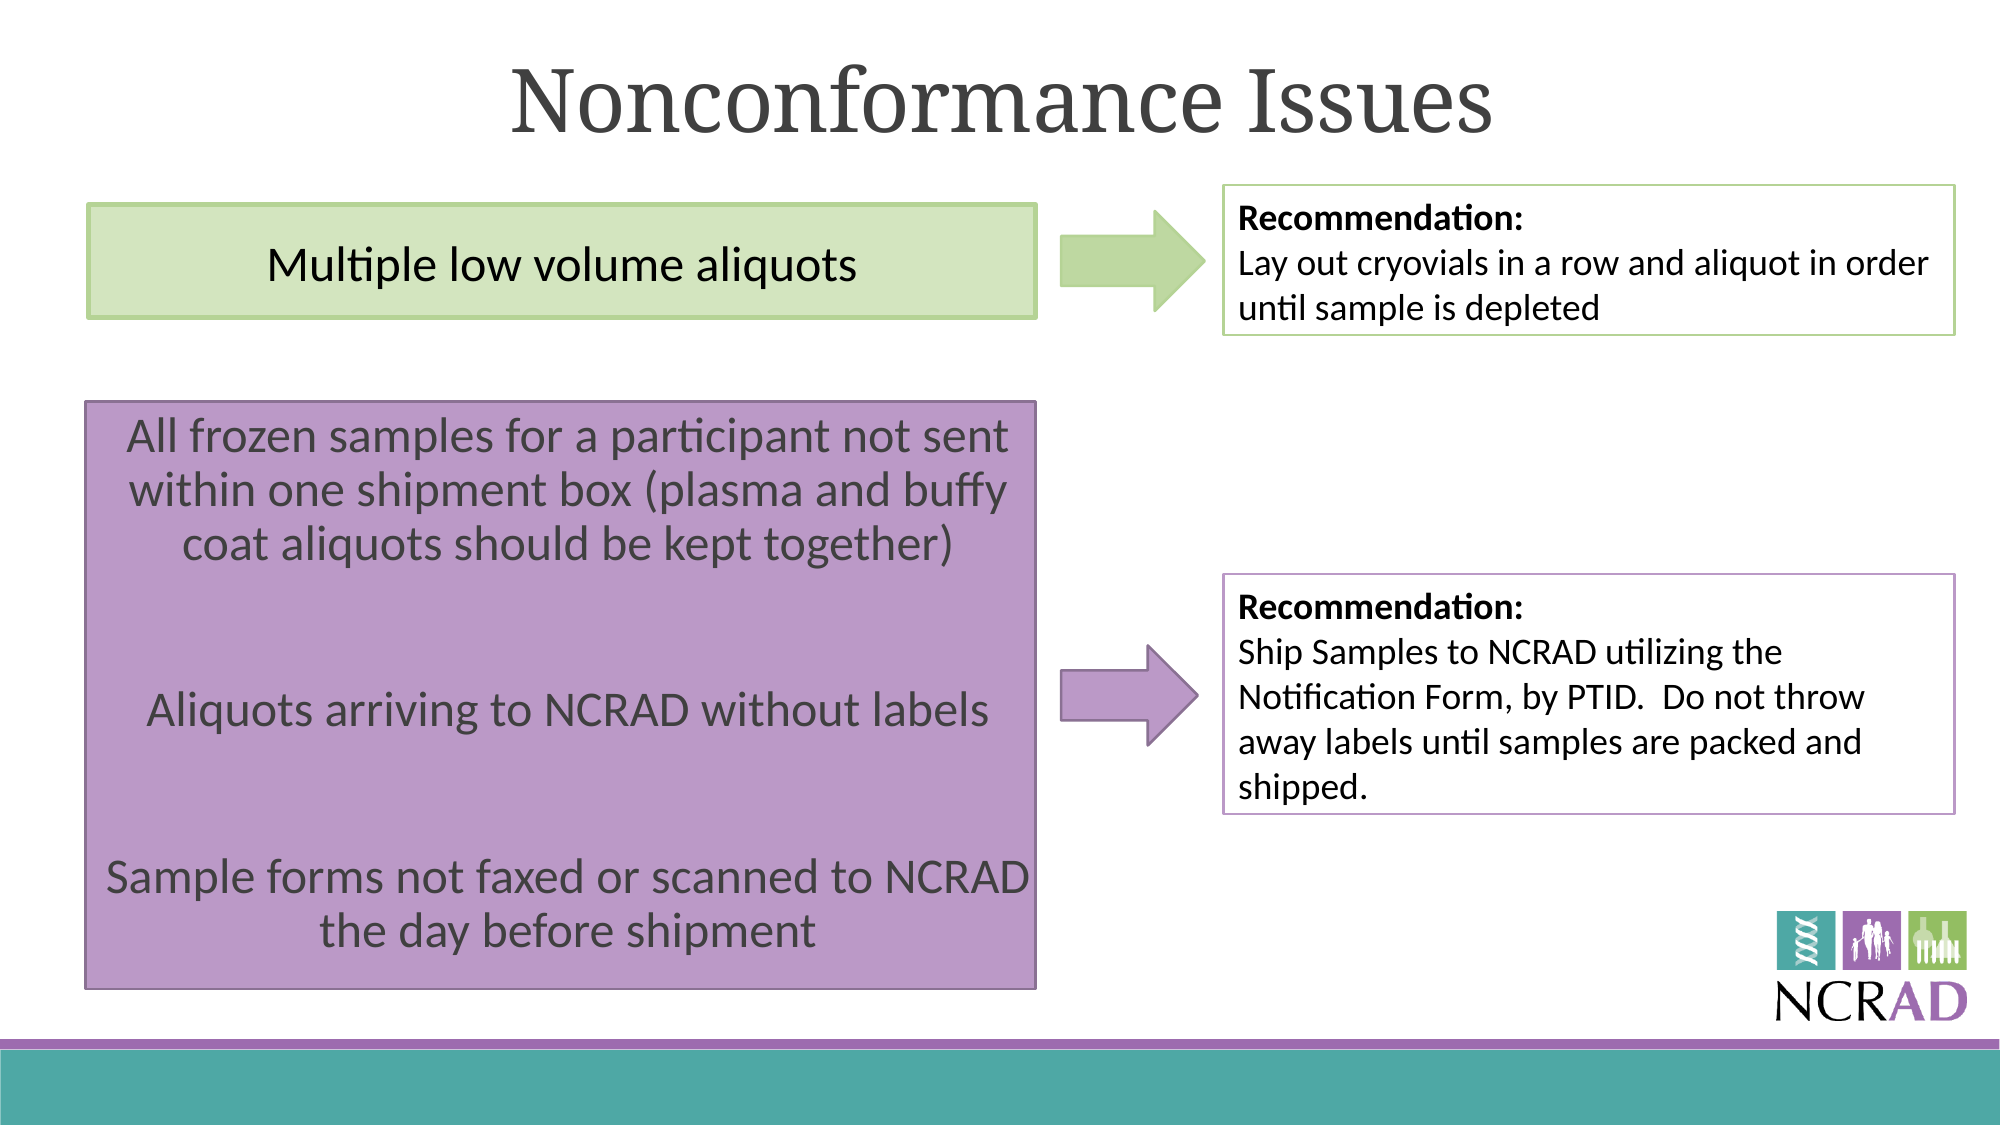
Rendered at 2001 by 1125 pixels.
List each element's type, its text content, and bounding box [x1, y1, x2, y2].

text_box Multiple low volume aliquots [87, 203, 1037, 319]
text_box [1059, 209, 1206, 313]
text_box Recommendation: Lay out cryovials in a row and aliquot in order until sample is depleted [1222, 184, 1956, 336]
text_box Recommendation: Ship Samples to NCRAD utilizing the Notification Form, by PTID. Do not throw away labels until samples are packed and shipped. [1222, 573, 1956, 815]
list All frozen samples for a participant not sent within one shipment box (plasma and buffy coat aliquots should be kept together) Aliquots arriving to NCRAD without labels Sample forms not faxed or scanned to NCRAD the day before shipment [85, 401, 1036, 990]
text_box [1059, 644, 1199, 747]
text_box Nonconformance Issues [494, 45, 1511, 159]
picture [1776, 911, 1967, 1021]
